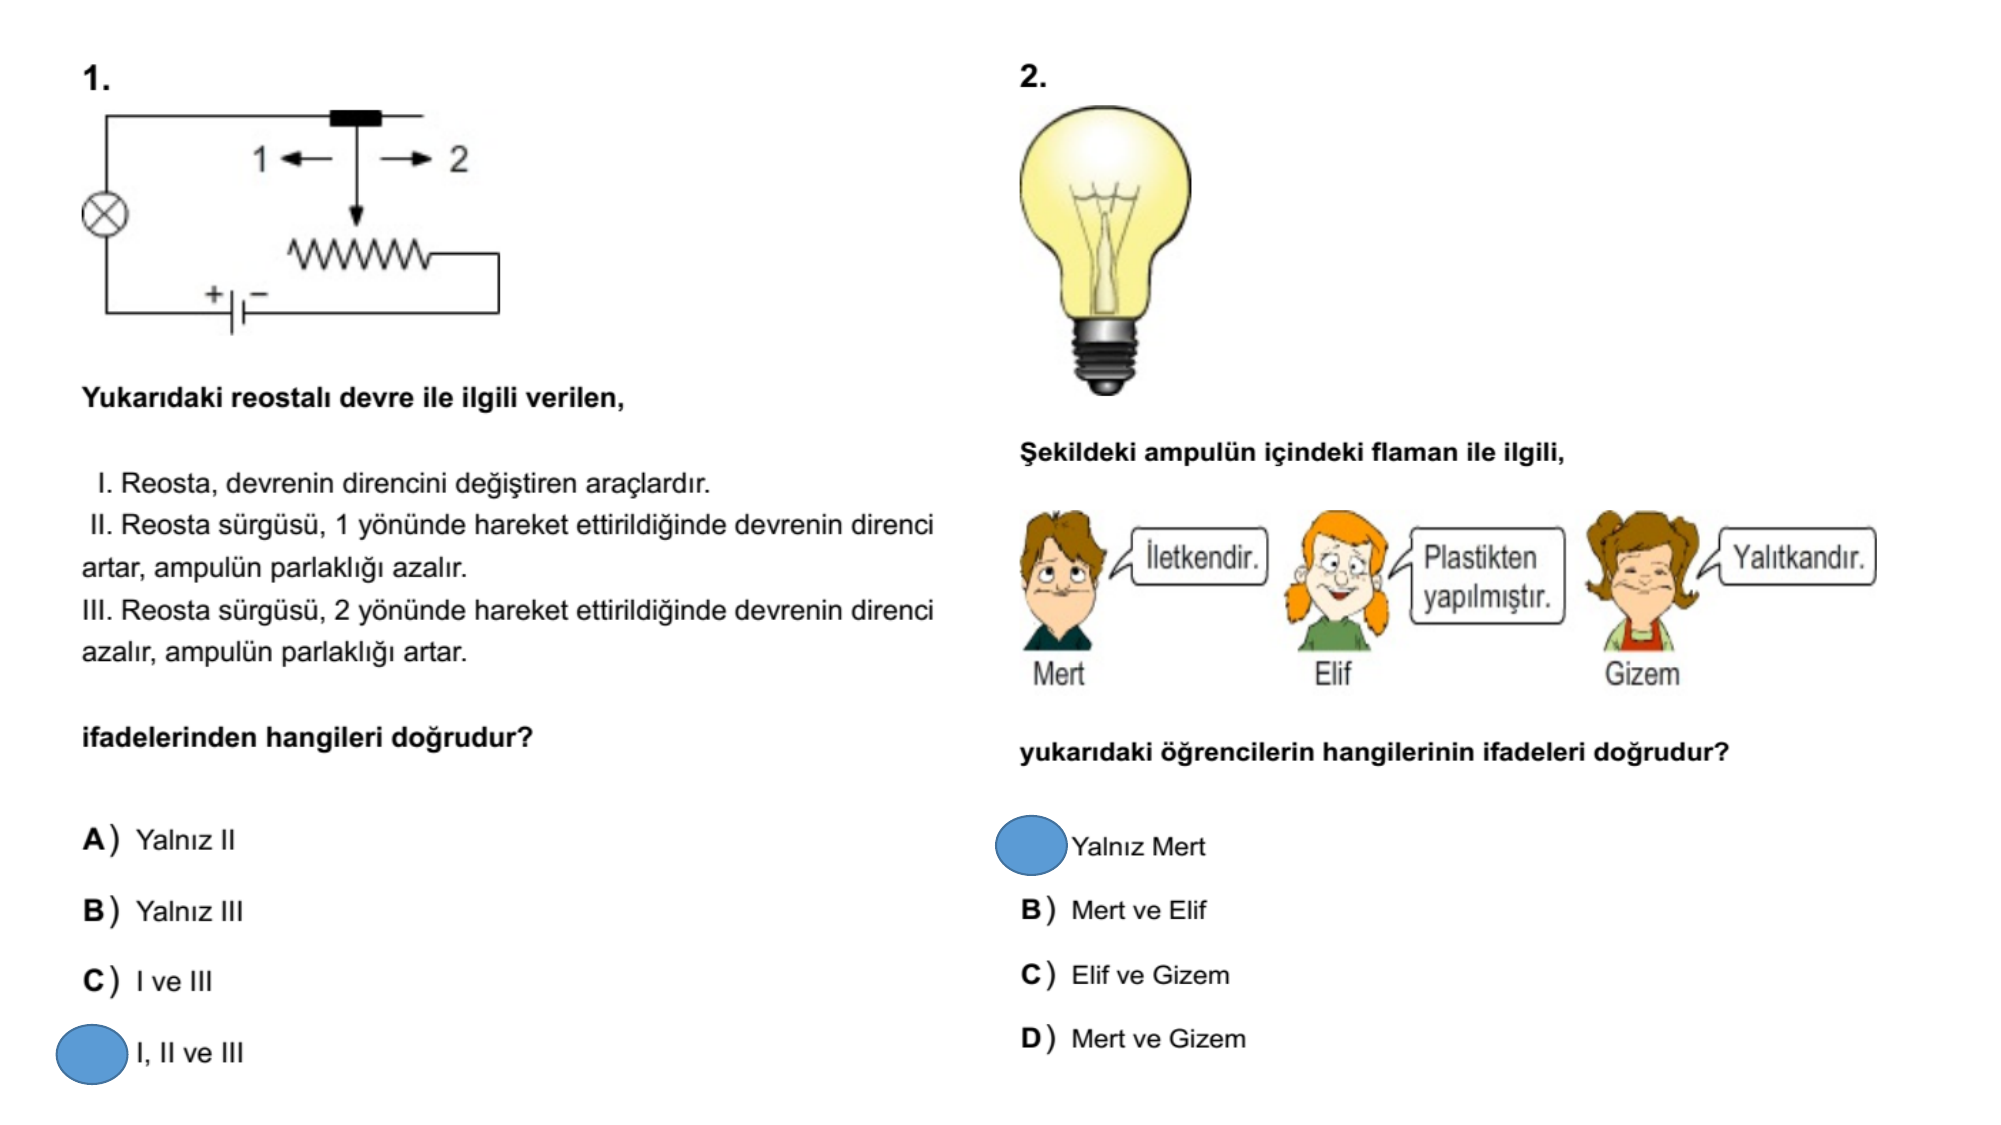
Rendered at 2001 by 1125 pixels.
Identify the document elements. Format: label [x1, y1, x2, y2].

picture [72, 56, 967, 1085]
picture [1009, 56, 1881, 1085]
text_box [994, 821, 1009, 870]
text_box [55, 1029, 72, 1080]
